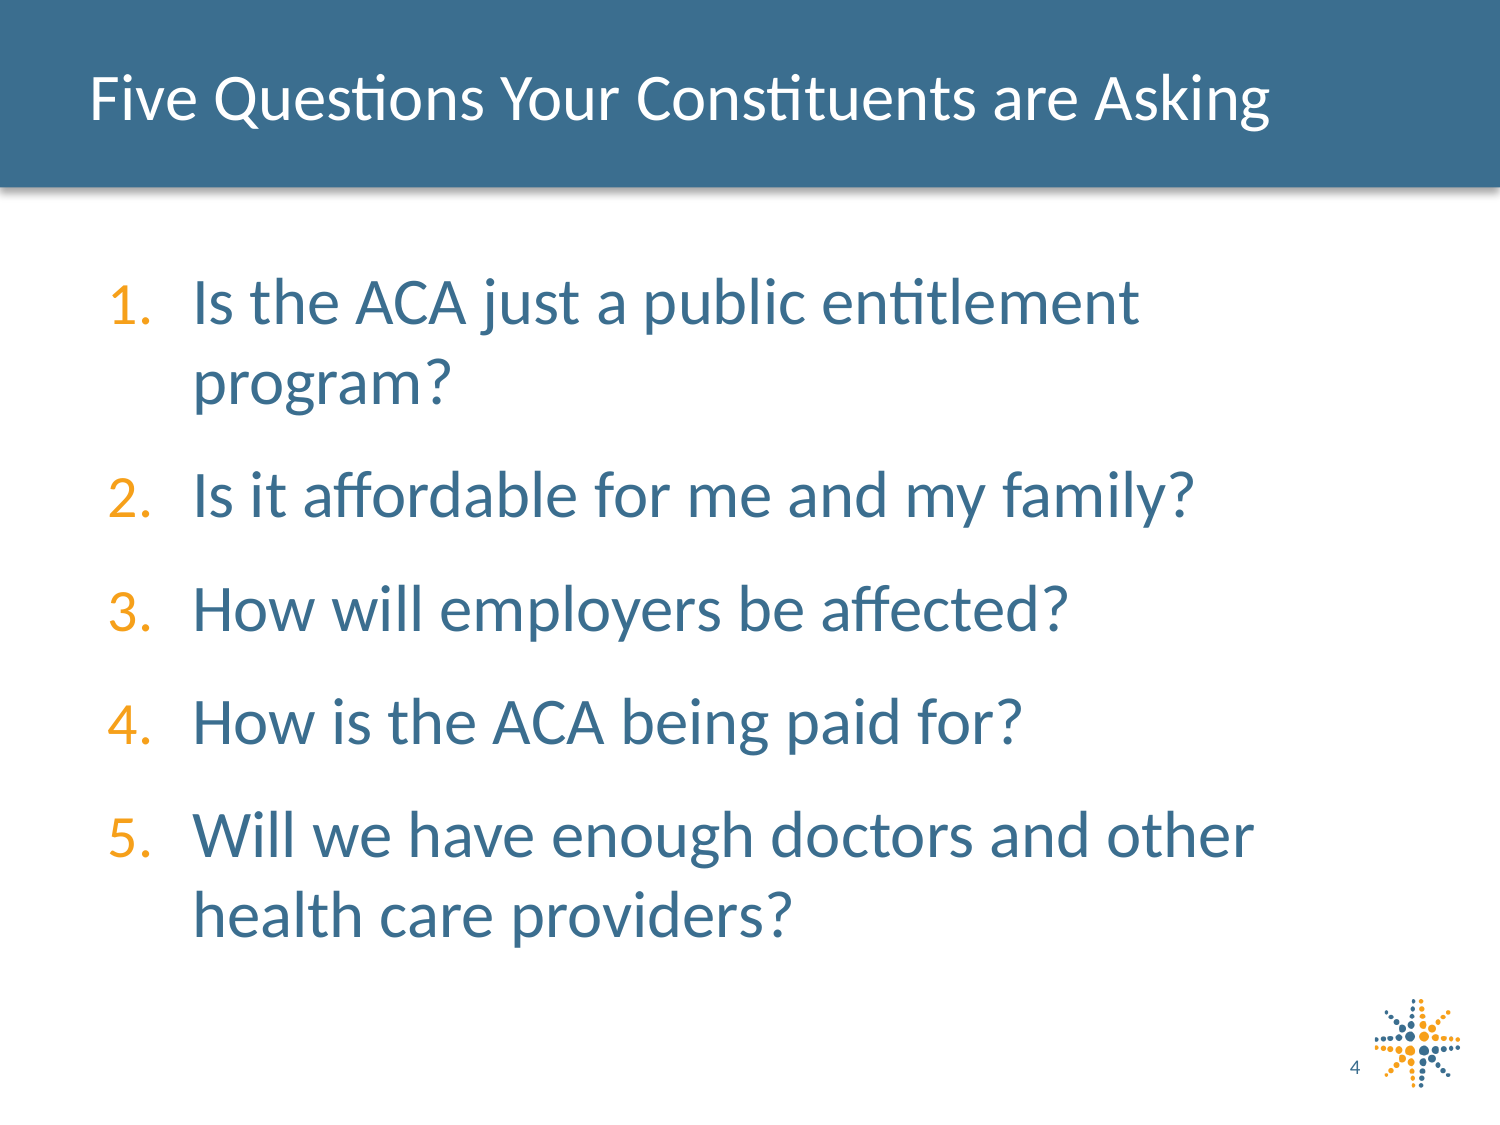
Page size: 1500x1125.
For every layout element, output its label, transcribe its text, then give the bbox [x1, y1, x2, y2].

list Is the ACA just a public entitlement program? Is it affordable for me and my family? How will employers be affected? How is the ACA being paid for? Will we have enough doctors and other health care providers? [75, 249, 1425, 1086]
slide_number 4 [1314, 1026, 1375, 1087]
title Five Questions Your Constituents are Asking [75, 0, 1425, 188]
